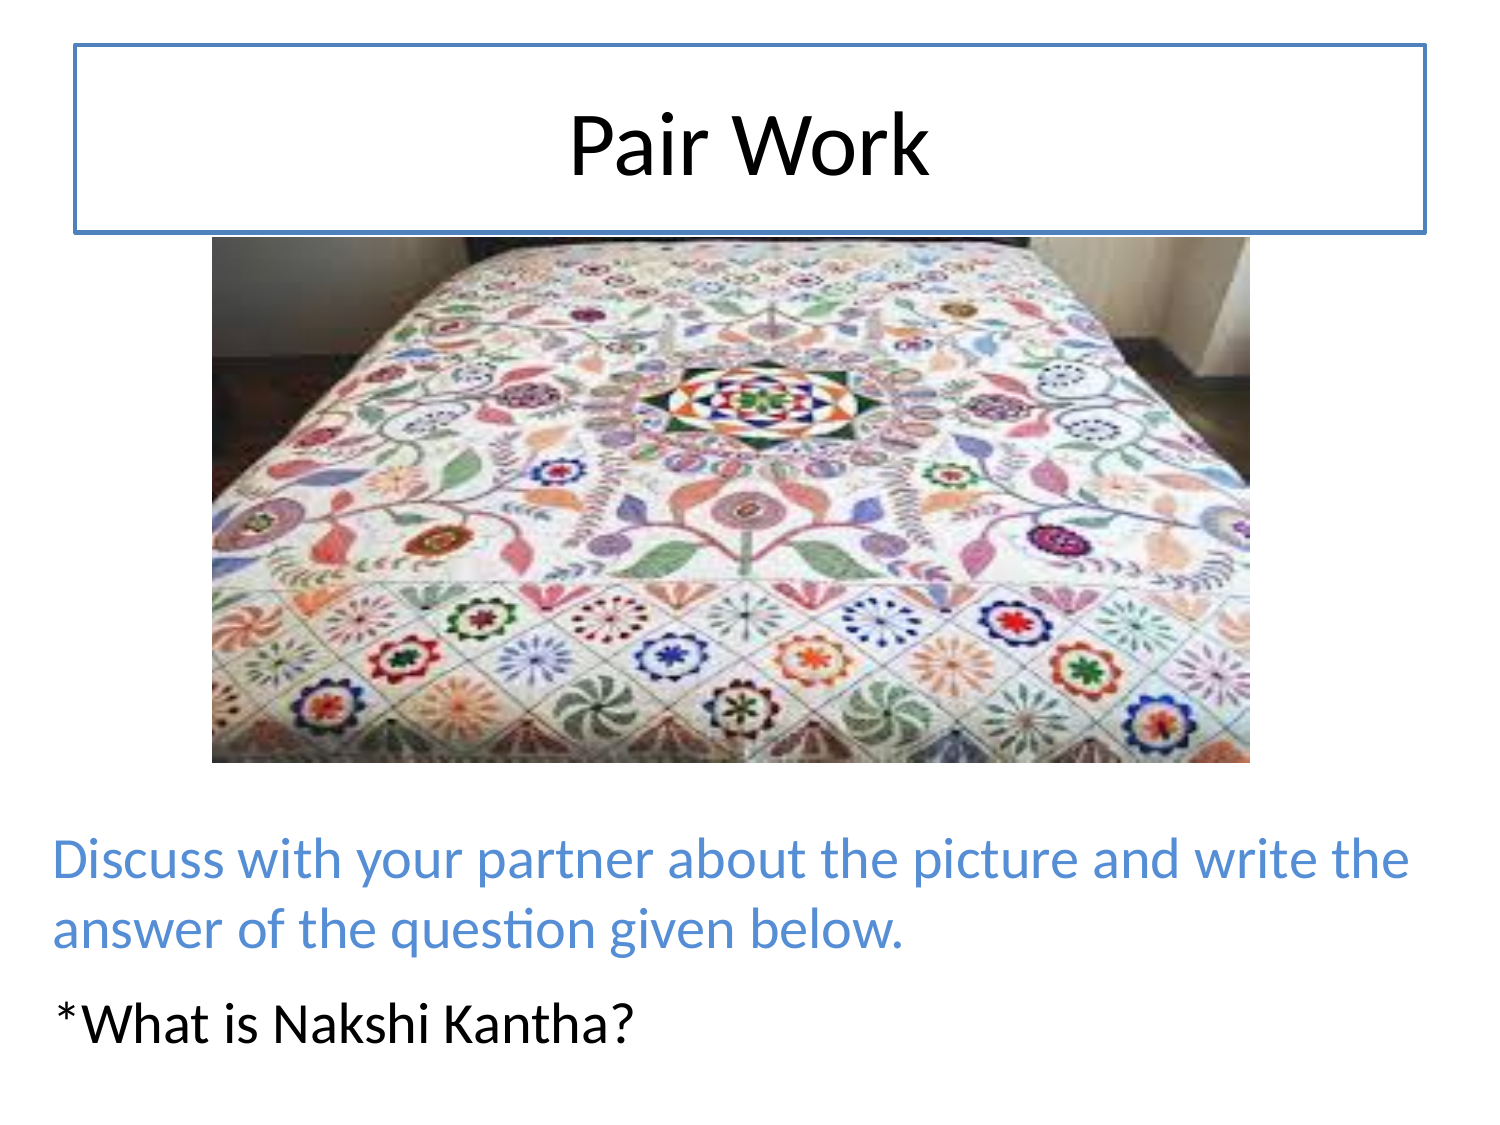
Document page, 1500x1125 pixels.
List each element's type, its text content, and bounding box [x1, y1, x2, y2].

picture [212, 237, 1251, 763]
text_box Discuss with your partner about the picture and write the answer of the question given below. *What is Nakshi Kantha? [37, 812, 1463, 1063]
title Pair Work [73, 43, 1427, 235]
